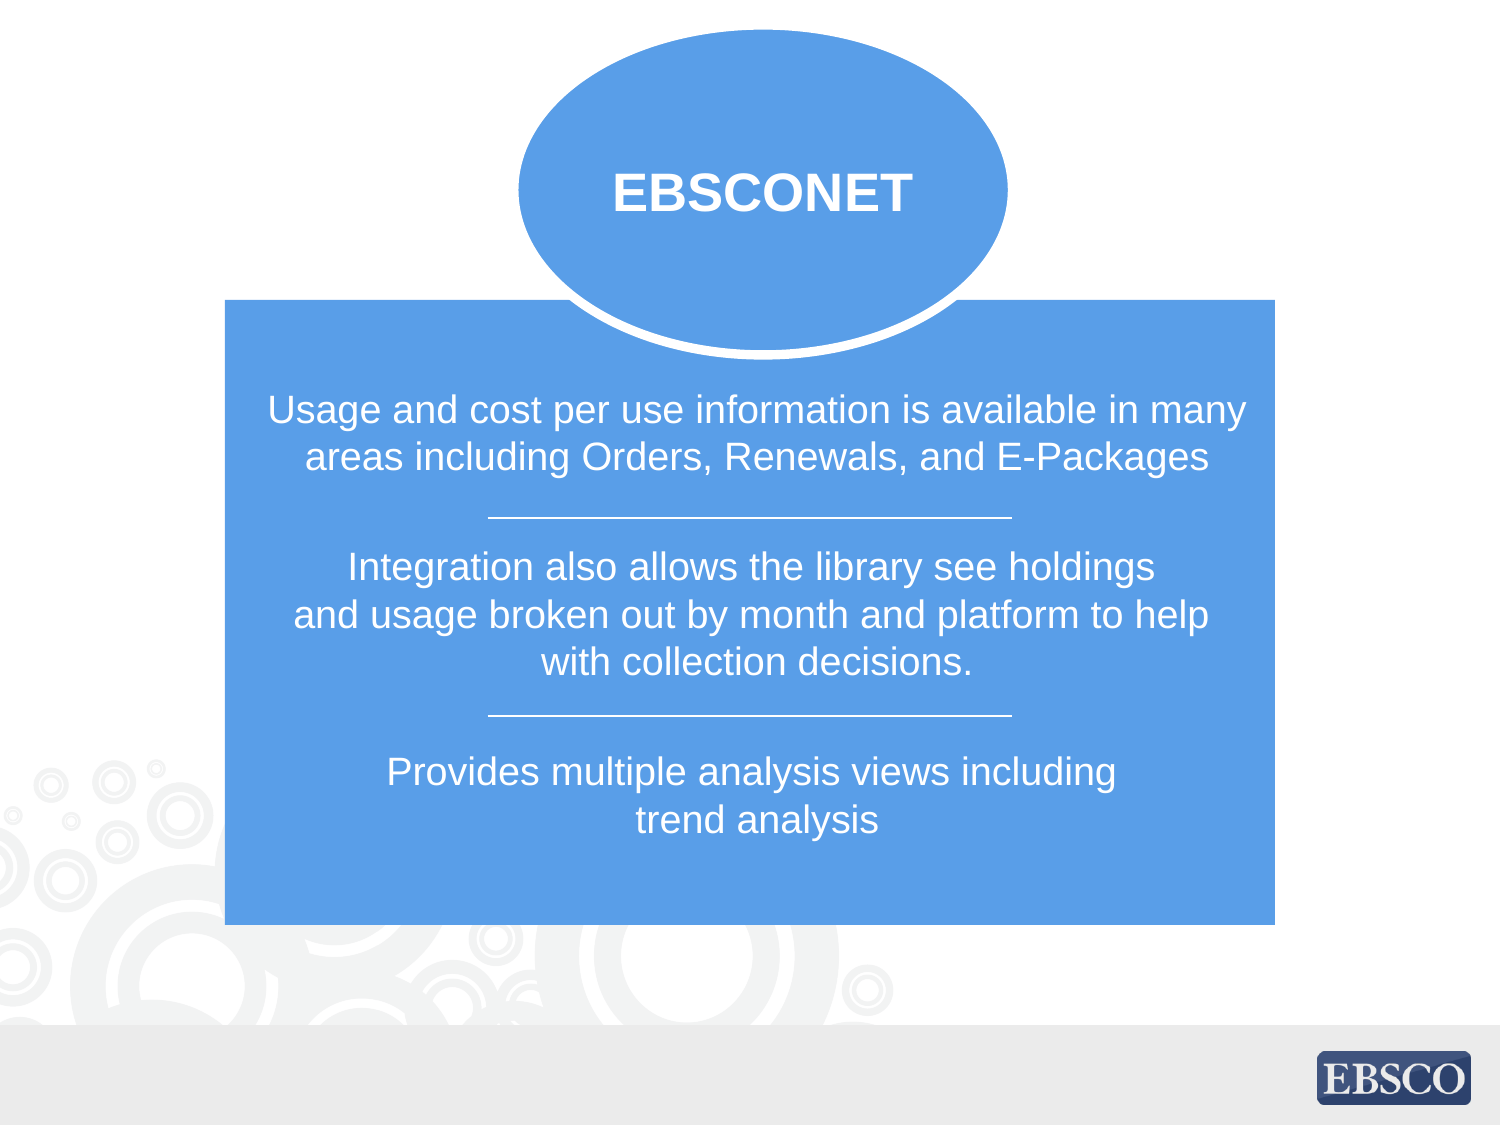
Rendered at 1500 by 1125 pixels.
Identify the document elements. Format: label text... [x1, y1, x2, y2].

picture [1317, 1051, 1471, 1105]
text_box EBSCONET [513, 24, 1013, 355]
picture [0, 752, 968, 1025]
text_box Usage and cost per use information is available in many areas including Orders, Renewals, and E-Packages Integration also allows the library see holdings and usage broken out by month and platform to help with collection decisions. Provides multiple analysis views including trend analysis [224, 299, 1275, 925]
